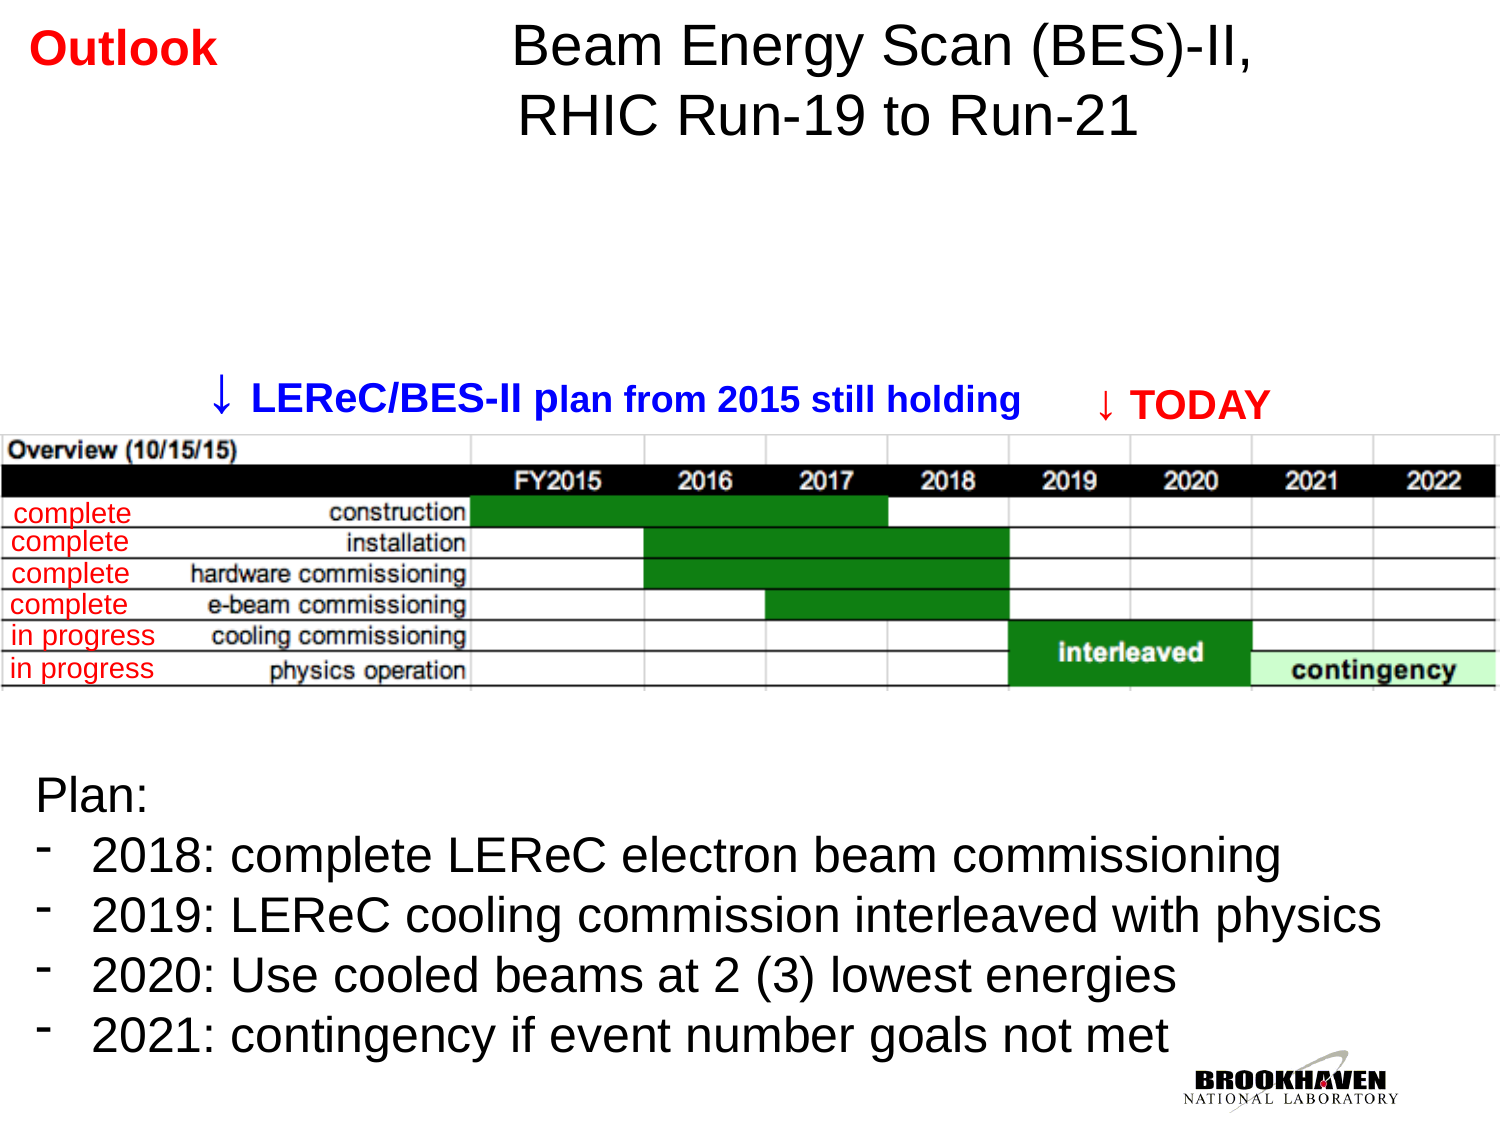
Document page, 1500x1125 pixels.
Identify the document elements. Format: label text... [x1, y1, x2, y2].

picture [1183, 1049, 1400, 1113]
text_box Plan: 2018: complete LEReC electron beam commissioning 2019: LEReC cooling commission interleaved with physics 2020: Use cooled beams at 2 (3) lowest energies 2021: contingency if event number goals not met [20, 754, 1398, 1070]
text_box ↓ LEReC/BES-II plan from 2015 still holding [191, 338, 1038, 432]
text_box ↓ TODAY [1078, 362, 1287, 432]
title Outlook Beam Energy Scan (BES)-II, RHIC Run-19 to Run-21 [0, 24, 1482, 130]
picture [0, 433, 1500, 691]
